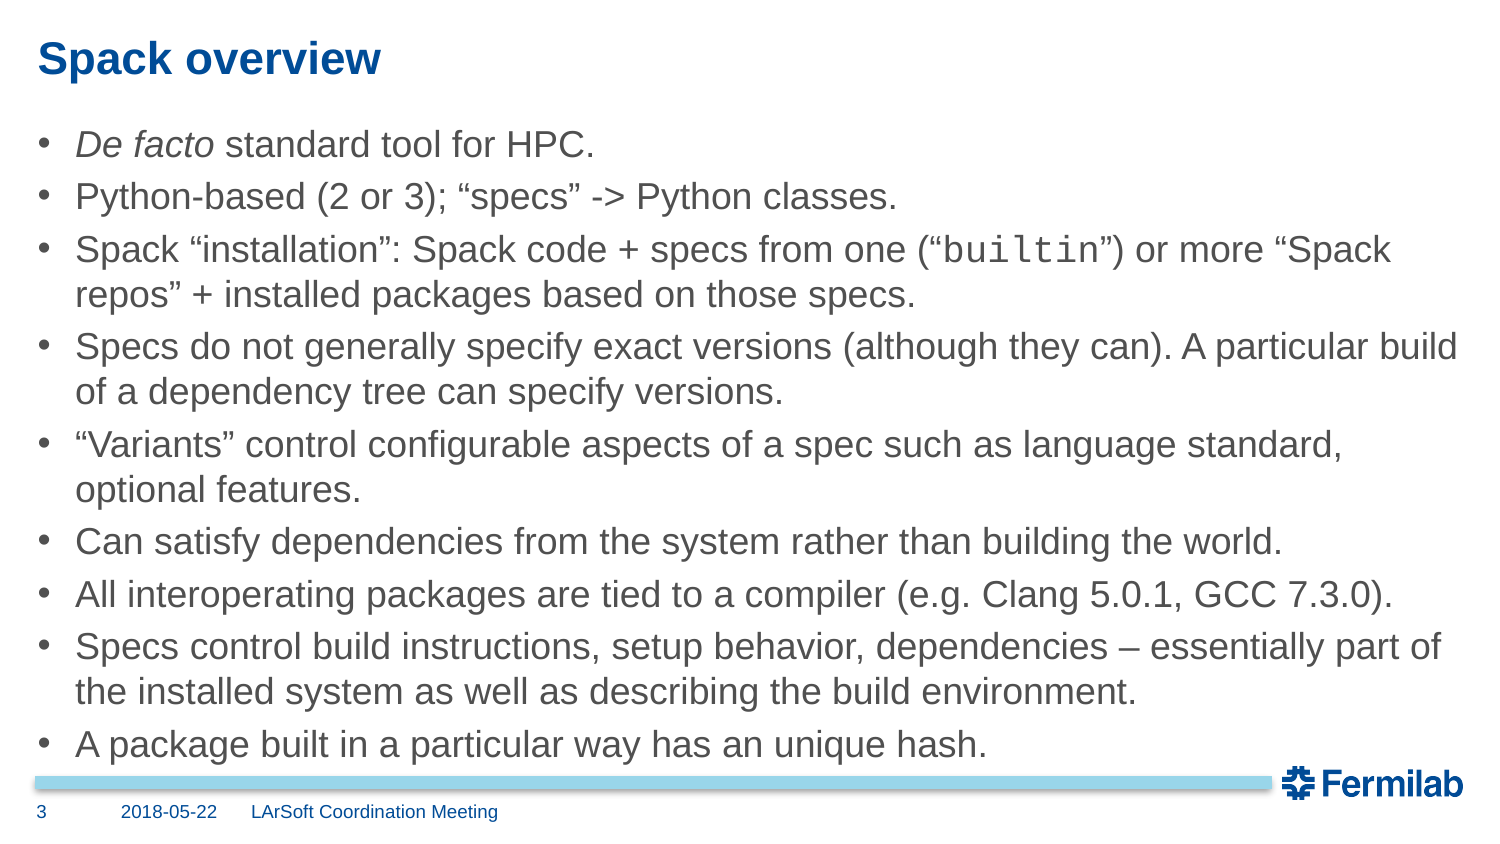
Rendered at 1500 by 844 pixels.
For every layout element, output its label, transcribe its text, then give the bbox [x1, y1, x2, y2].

slide_number 3 [36, 800, 105, 830]
picture [1282, 766, 1463, 800]
list De facto standard tool for HPC. Python-based (2 or 3); “specs” -> Python classes. Spack “installation”: Spack code + specs from one (“builtin”) or more “Spack repos” + installed packages based on those specs. Specs do not generally specify exact versions (although they can). A particular build of a dependency tree can specify versions. “Variants” control configurable aspects of a spec such as language standard, optional features. Can satisfy dependencies from the system rather than building the world. All interoperating packages are tied to a compiler (e.g. Clang 5.0.1, GCC 7.3.0). Specs control build instructions, setup behavior, dependencies – essentially part of the installed system as well as describing the build environment. A package built in a particular way has an unique hash. [37, 119, 1461, 776]
title Spack overview [37, 30, 1463, 84]
footer LArSoft Coordination Meeting [251, 800, 1279, 831]
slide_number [120, 800, 232, 830]
